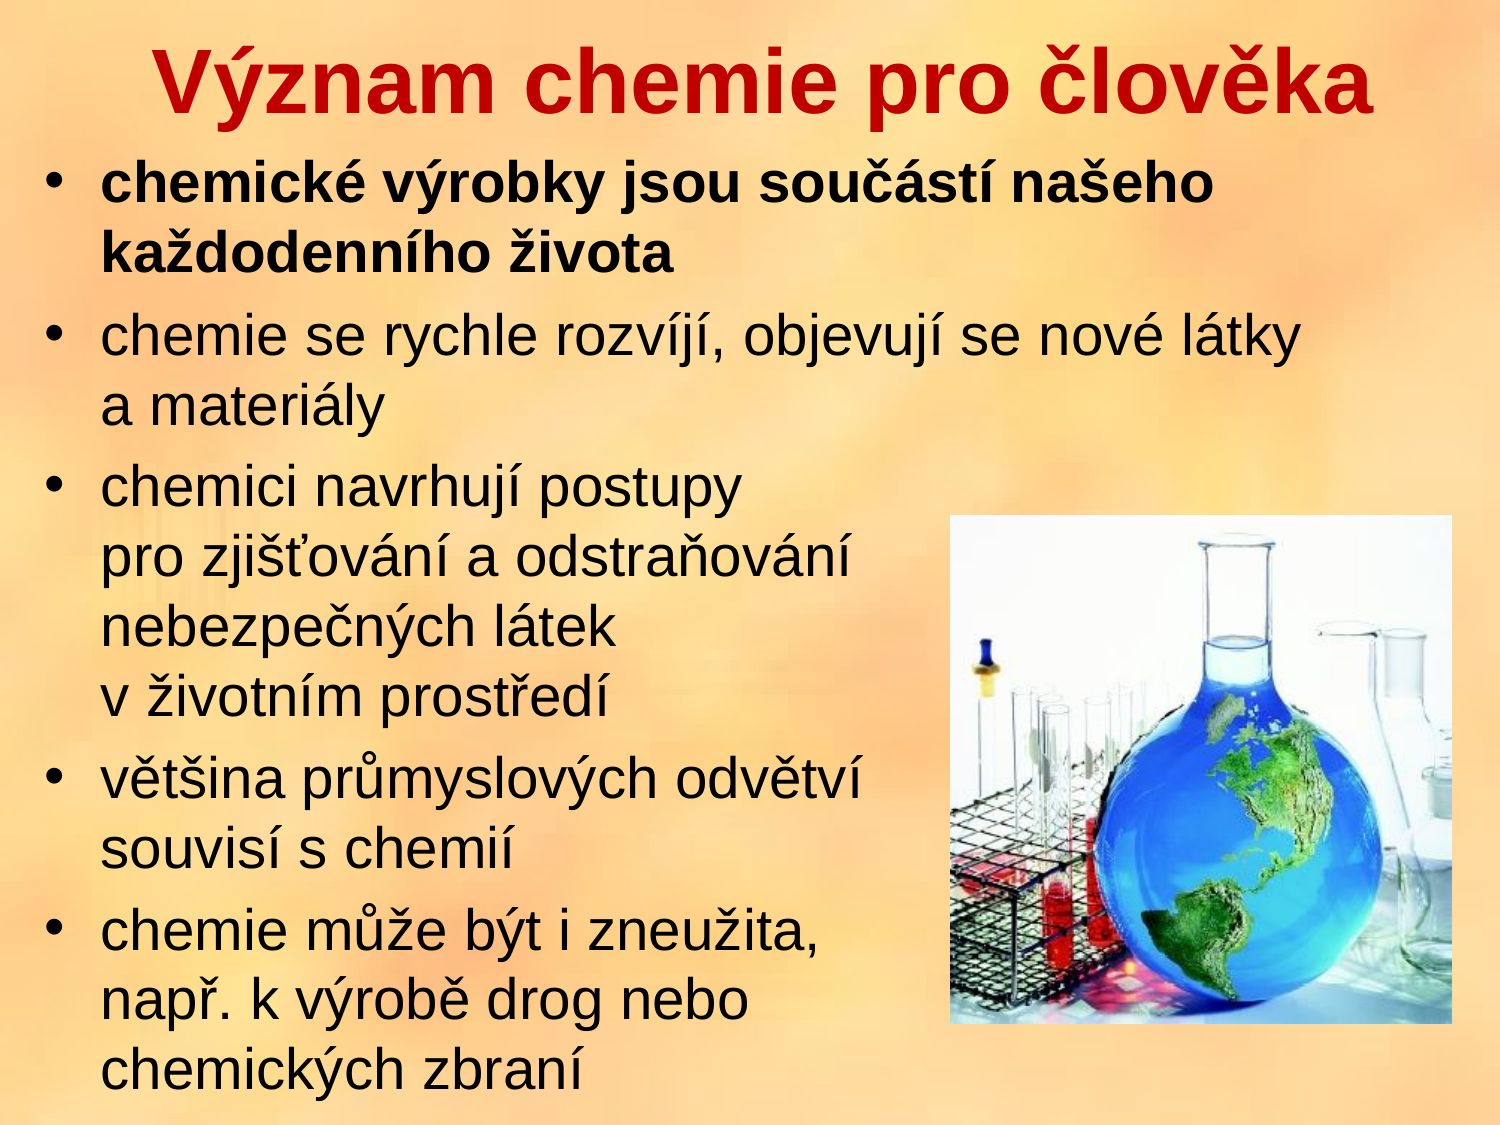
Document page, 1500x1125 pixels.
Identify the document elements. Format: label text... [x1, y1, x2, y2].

list chemické výrobky jsou součástí našeho každodenního života chemie se rychle rozvíjí, objevují se nové látky a materiály chemici navrhují postupy pro zjišťování a odstraňování nebezpečných látek v životním prostředí většina průmyslových odvětví souvisí s chemií chemie může být i zneužita, např. k výrobě drog nebo chemických zbraní [29, 137, 1471, 1125]
title Význam chemie pro člověka [88, 7, 1439, 137]
picture [950, 514, 1452, 1024]
